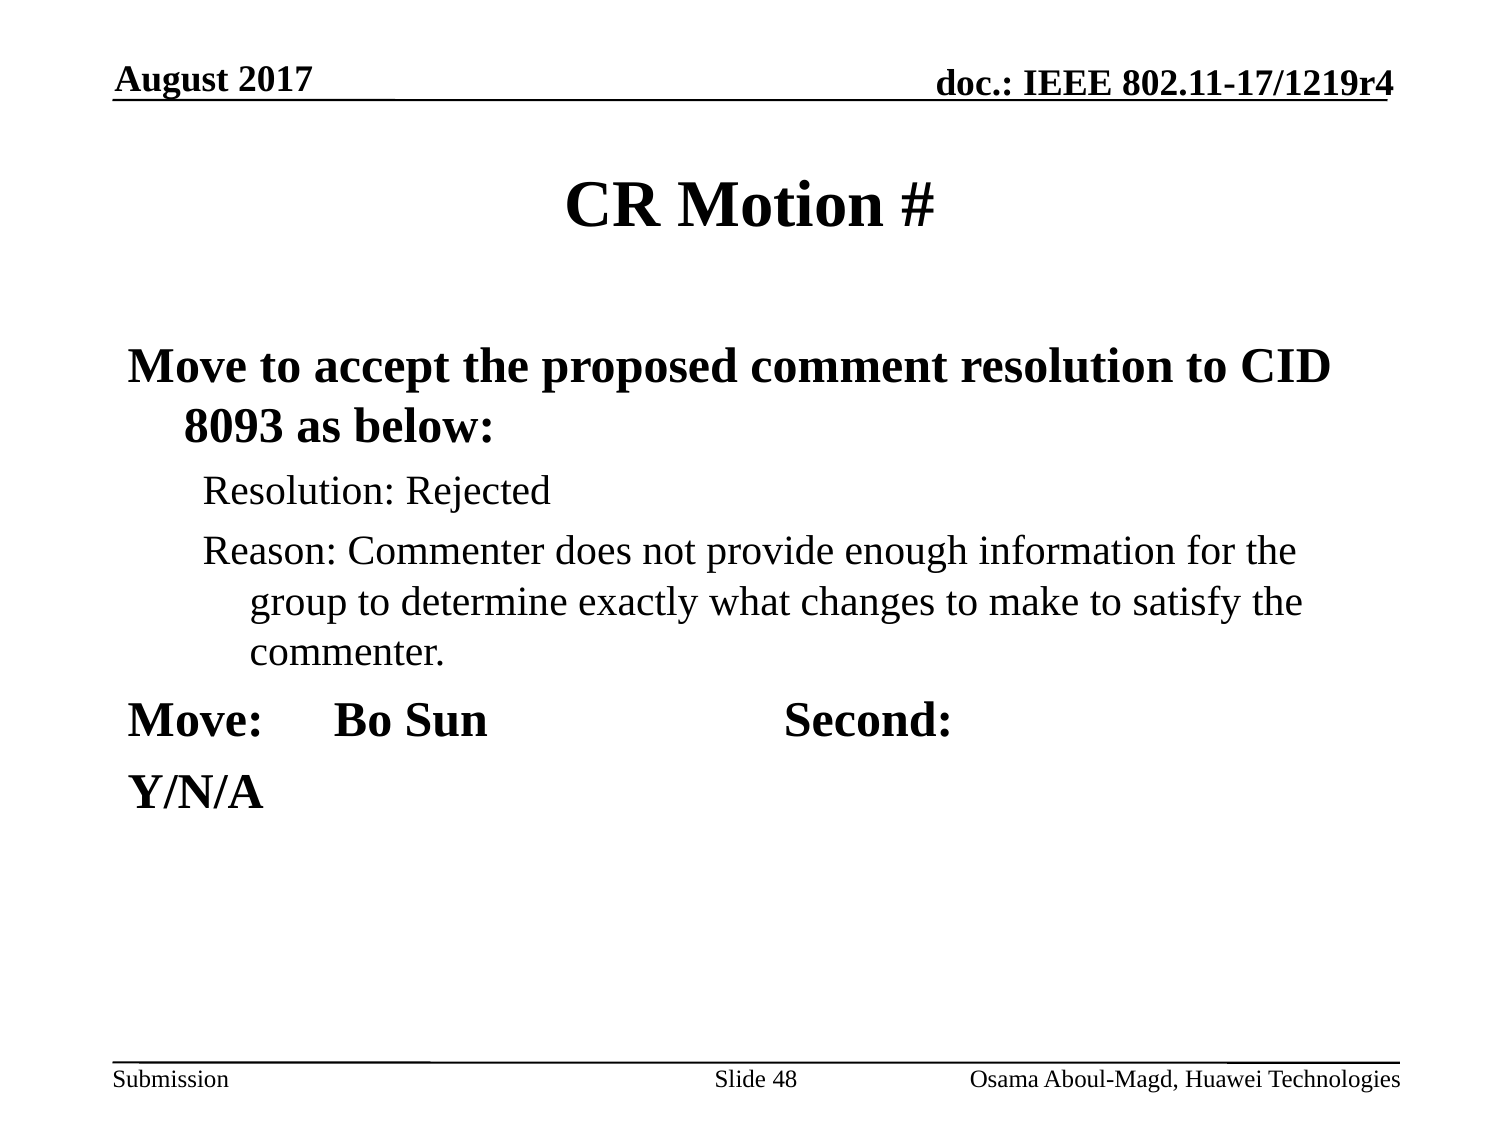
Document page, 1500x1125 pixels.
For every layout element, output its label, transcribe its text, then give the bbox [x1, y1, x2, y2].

title CR Motion # [112, 112, 1388, 288]
footer Osama Aboul-Magd, Huawei Technologies [878, 1061, 1402, 1093]
list Move to accept the proposed comment resolution to CID 8093 as below: Resolution: Rejected Reason: Commenter does not provide enough information for the group to determine exactly what changes to make to satisfy the commenter. Move: Bo Sun Second: Y/N/A [112, 324, 1388, 1000]
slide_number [114, 54, 423, 100]
slide_number Slide 48 [712, 1061, 800, 1123]
